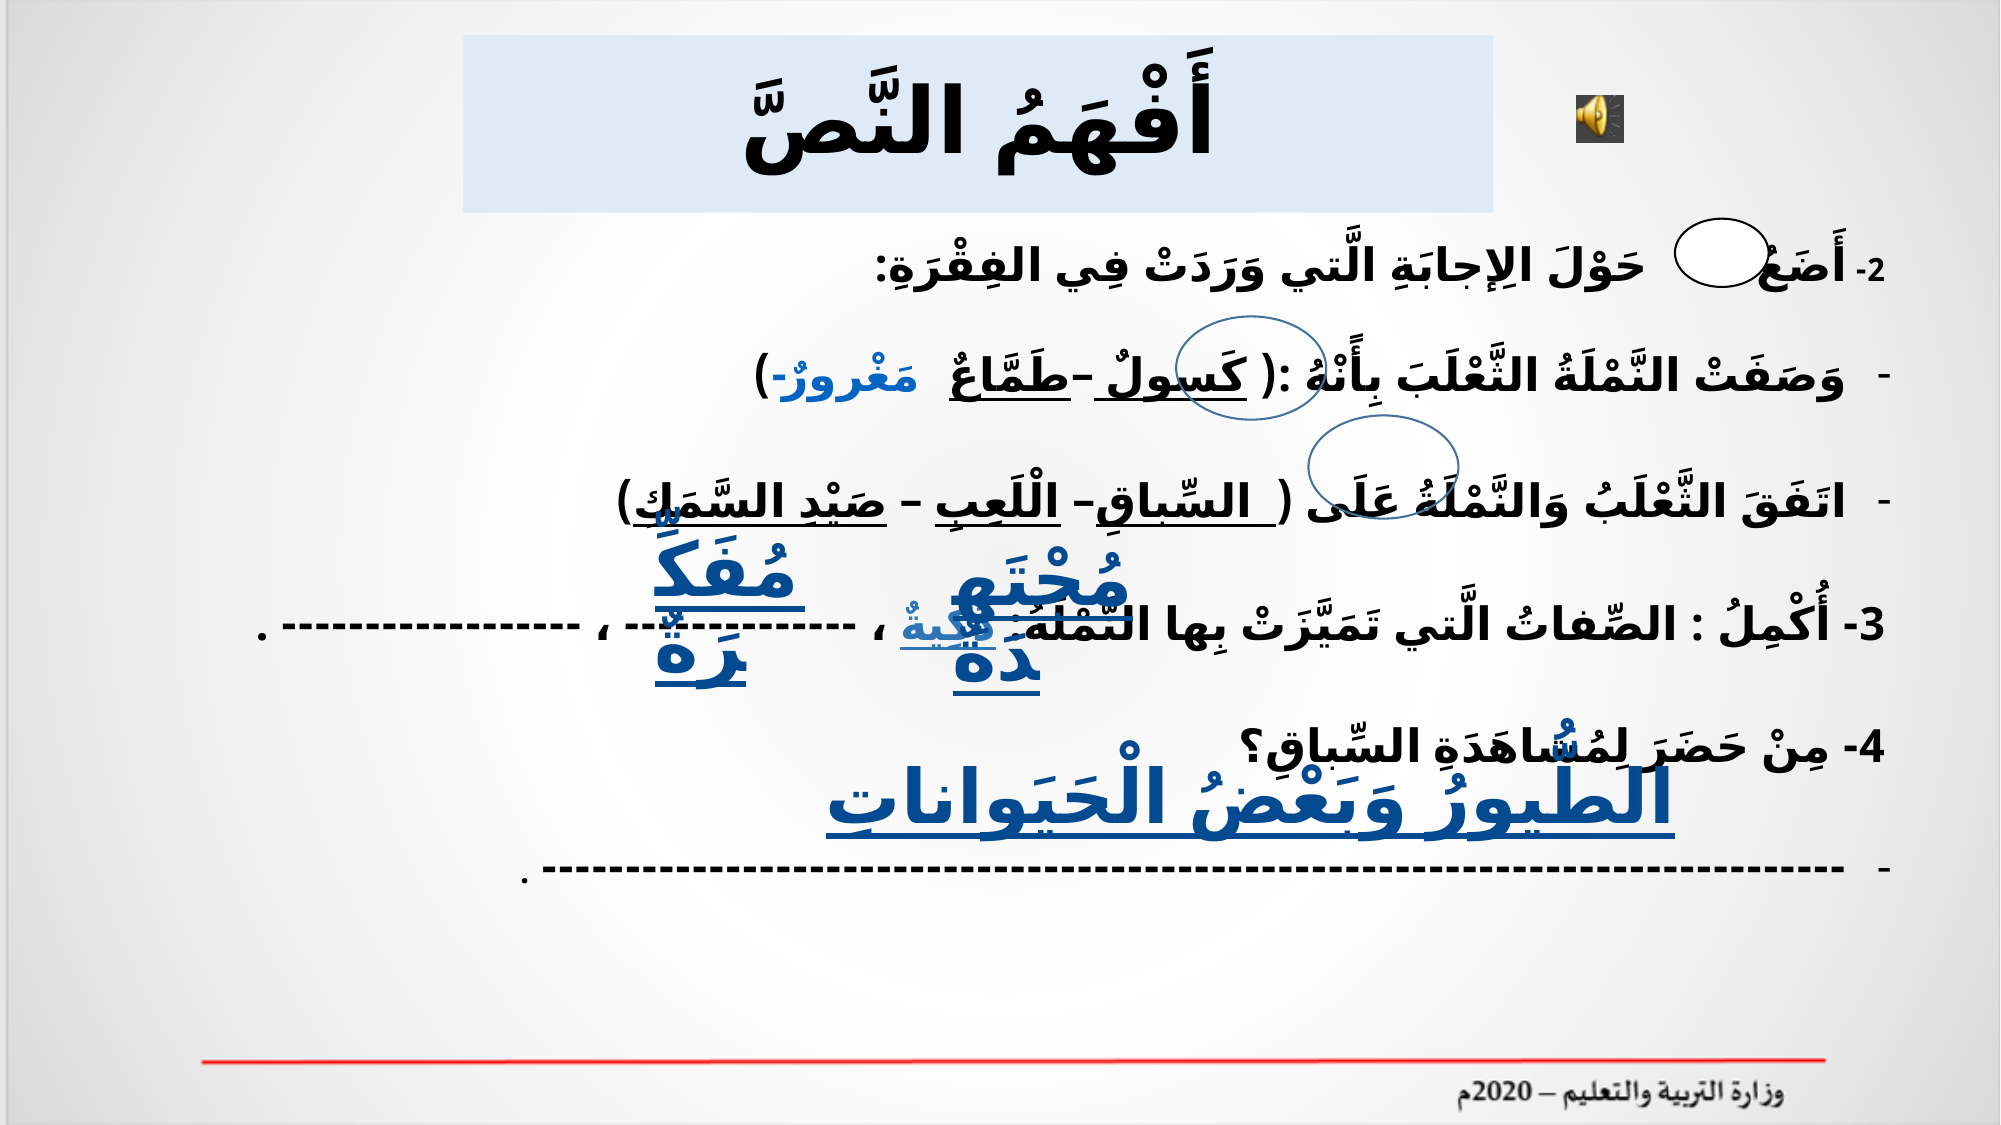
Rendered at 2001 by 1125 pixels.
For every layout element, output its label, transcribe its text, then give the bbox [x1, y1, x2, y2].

text_box [1673, 217, 1770, 288]
text_box مُفَكِّرَةٌ [640, 514, 851, 627]
text_box الطُّيورُ وَبَعْضُ الْحَيَواناتِ [584, 740, 1709, 854]
text_box [1175, 315, 1328, 421]
list 2- أَضَعُ حَوْلَ الِإجابَةِ الَّتي وَرَدَتْ فِي الفِقْرَةِ: وَصَفَتْ النَّمْلَةُ الثَّعْلَبَ بِأًنْهُ :( كَسولٌ – مَغْرورٌ- طَمَّاعٌ) اتَفَقَ الثَّعْلَبُ وَالنَّمْلَةُ عَلَى ( السِّباقِ – الْلَعِبِ – صَيْدِ السَّمَكِ) 3- أُكْمِلُ : الصِّفاتُ الَّتي تَمَيَّزَتْ بِها النَّمْلَةُ: ذَكِيةٌ ، -------------- ، ------------------ . 4- مِنْ حَضَرَ لِمُشاهَدَةِ السِّباقِ؟ ------------------------------------------------------------------------------ . [99, 234, 1900, 1005]
title أَفْهَمُ النَّصَّ [463, 35, 1494, 213]
text_box [1307, 414, 1460, 520]
text_box مُجْتَهِدَةٌ [937, 523, 1149, 636]
picture [0, 0, 2001, 1125]
